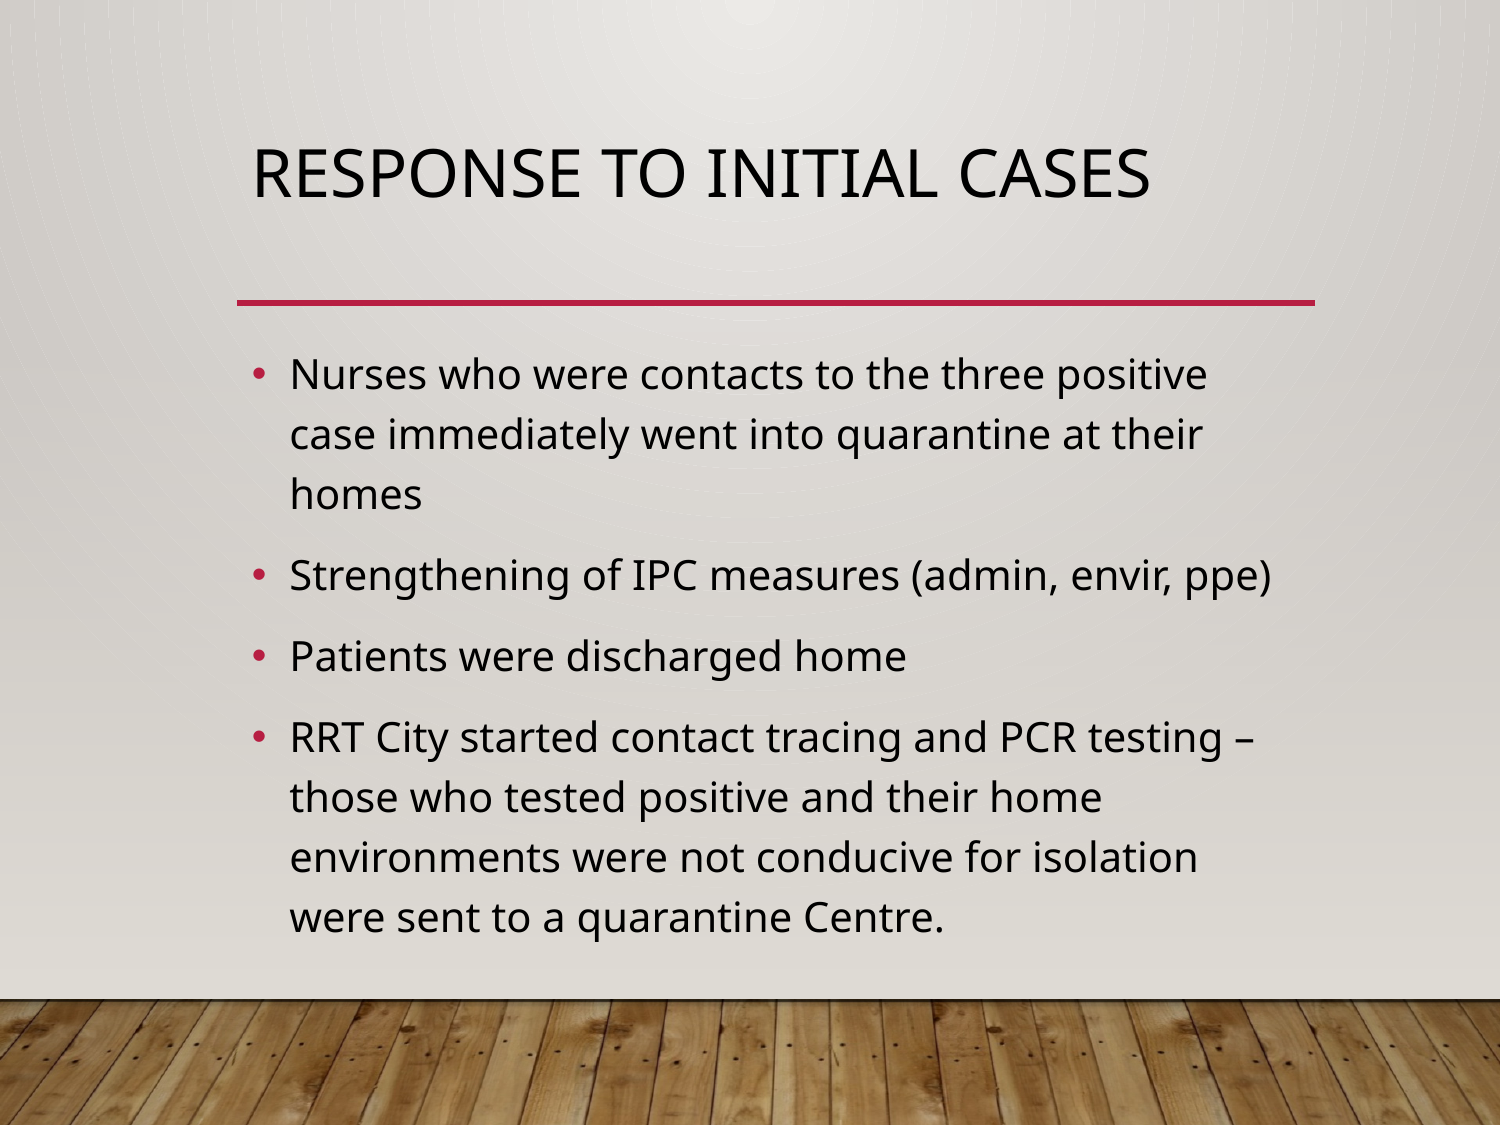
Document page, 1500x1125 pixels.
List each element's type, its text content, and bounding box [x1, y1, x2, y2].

picture [0, 999, 1500, 1125]
list Nurses who were contacts to the three positive case immediately went into quarantine at their homes Strengthening of IPC measures (admin, envir, ppe) Patients were discharged home RRT City started contact tracing and PCR testing – those who tested positive and their home environments were not conducive for isolation were sent to a quarantine Centre. [236, 330, 1315, 897]
title Response to initial cases [236, 131, 1315, 305]
